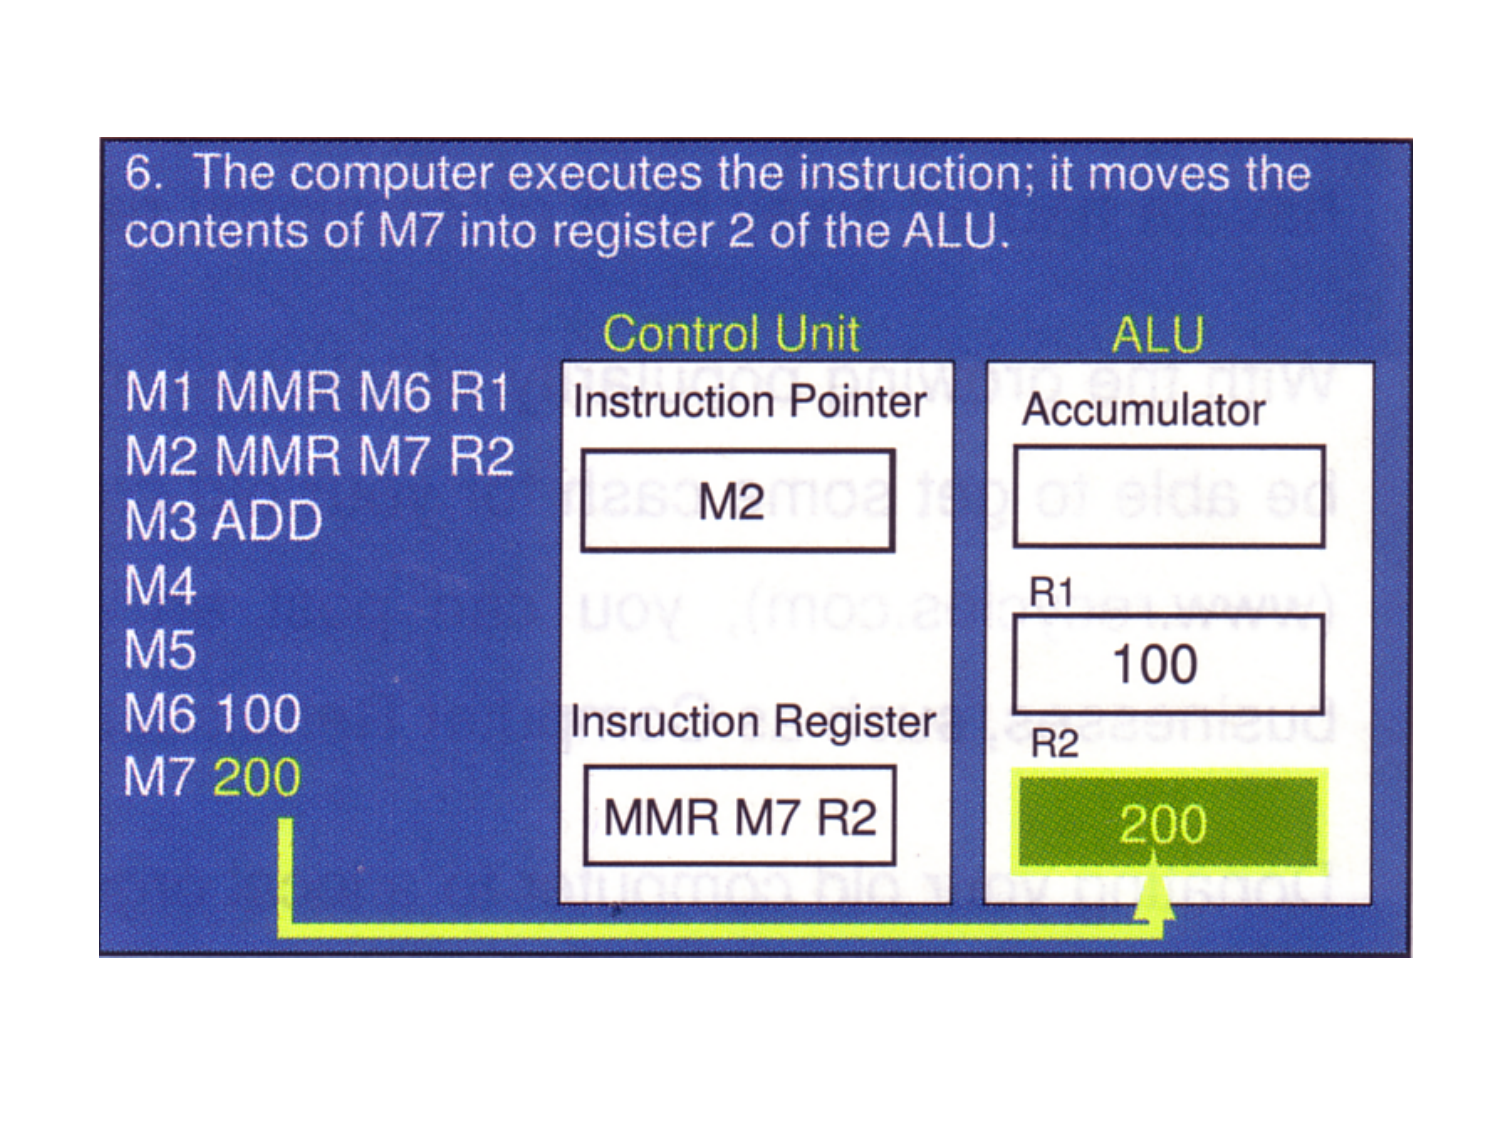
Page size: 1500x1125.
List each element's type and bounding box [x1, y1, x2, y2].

picture [99, 137, 1413, 958]
